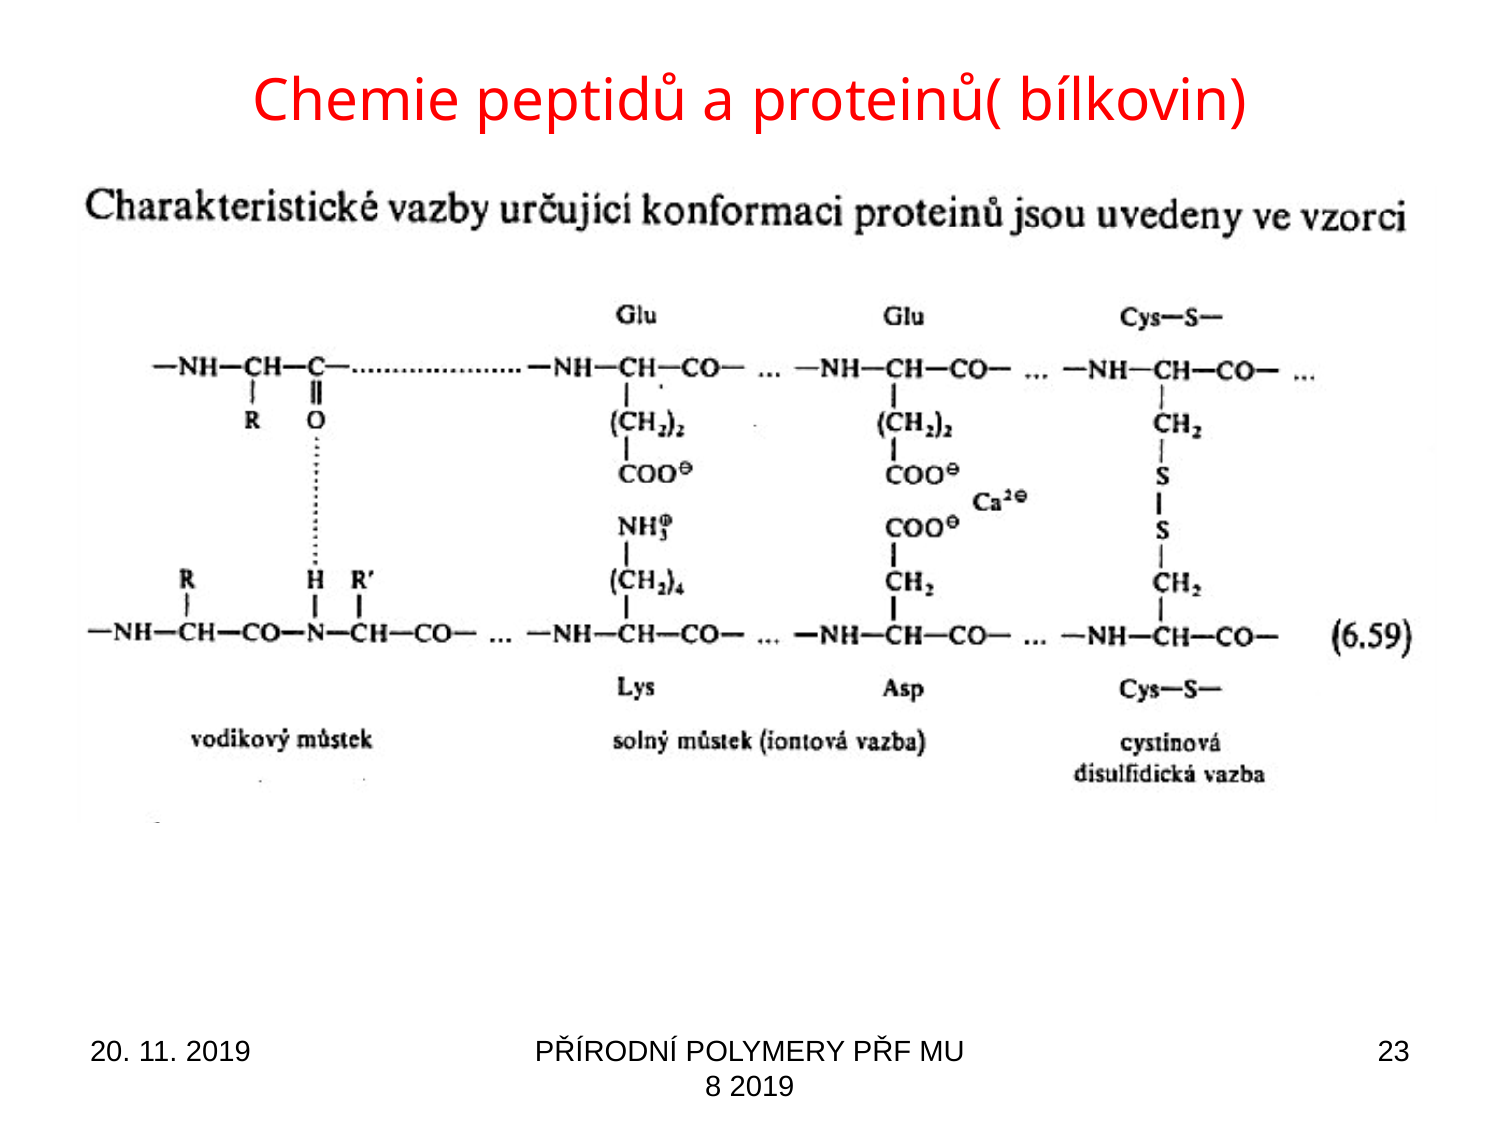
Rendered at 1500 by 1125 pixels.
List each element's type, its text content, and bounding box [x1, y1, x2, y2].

footer PŘÍRODNÍ POLYMERY PŘF MU 8 2019 [512, 1024, 988, 1103]
slide_number 20. 11. 2019 [74, 1024, 426, 1103]
title Chemie peptidů a proteinů( bílkovin) [74, 44, 1426, 150]
slide_number 23 [1074, 1024, 1426, 1103]
picture [74, 184, 1437, 823]
